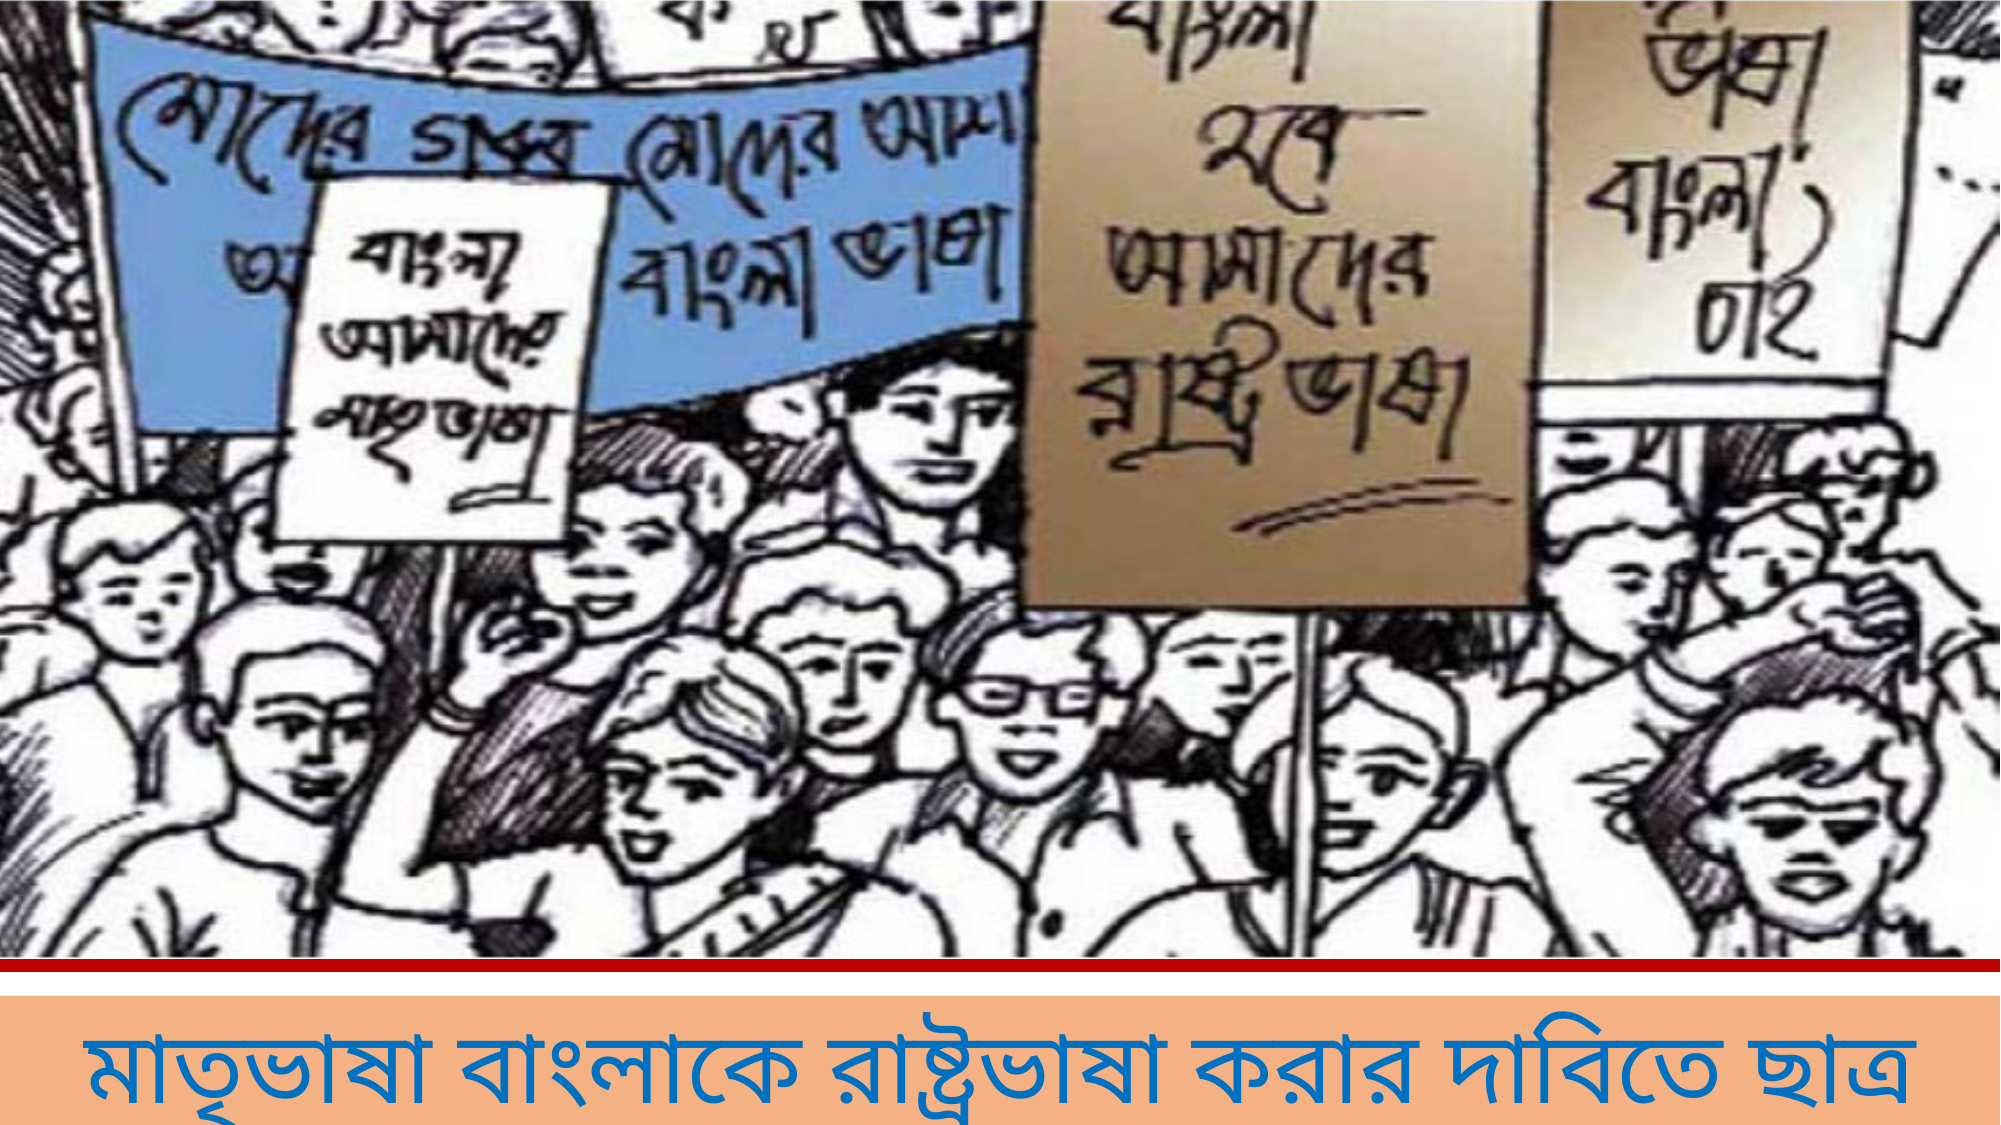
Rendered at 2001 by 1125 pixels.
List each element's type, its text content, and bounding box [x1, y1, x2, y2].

text_box মাতৃভাষা বাংলাকে রাষ্ট্রভাষা করার দাবিতে ছাত্র জনতার মিছিল [0, 995, 2000, 1125]
picture [0, 0, 2000, 960]
